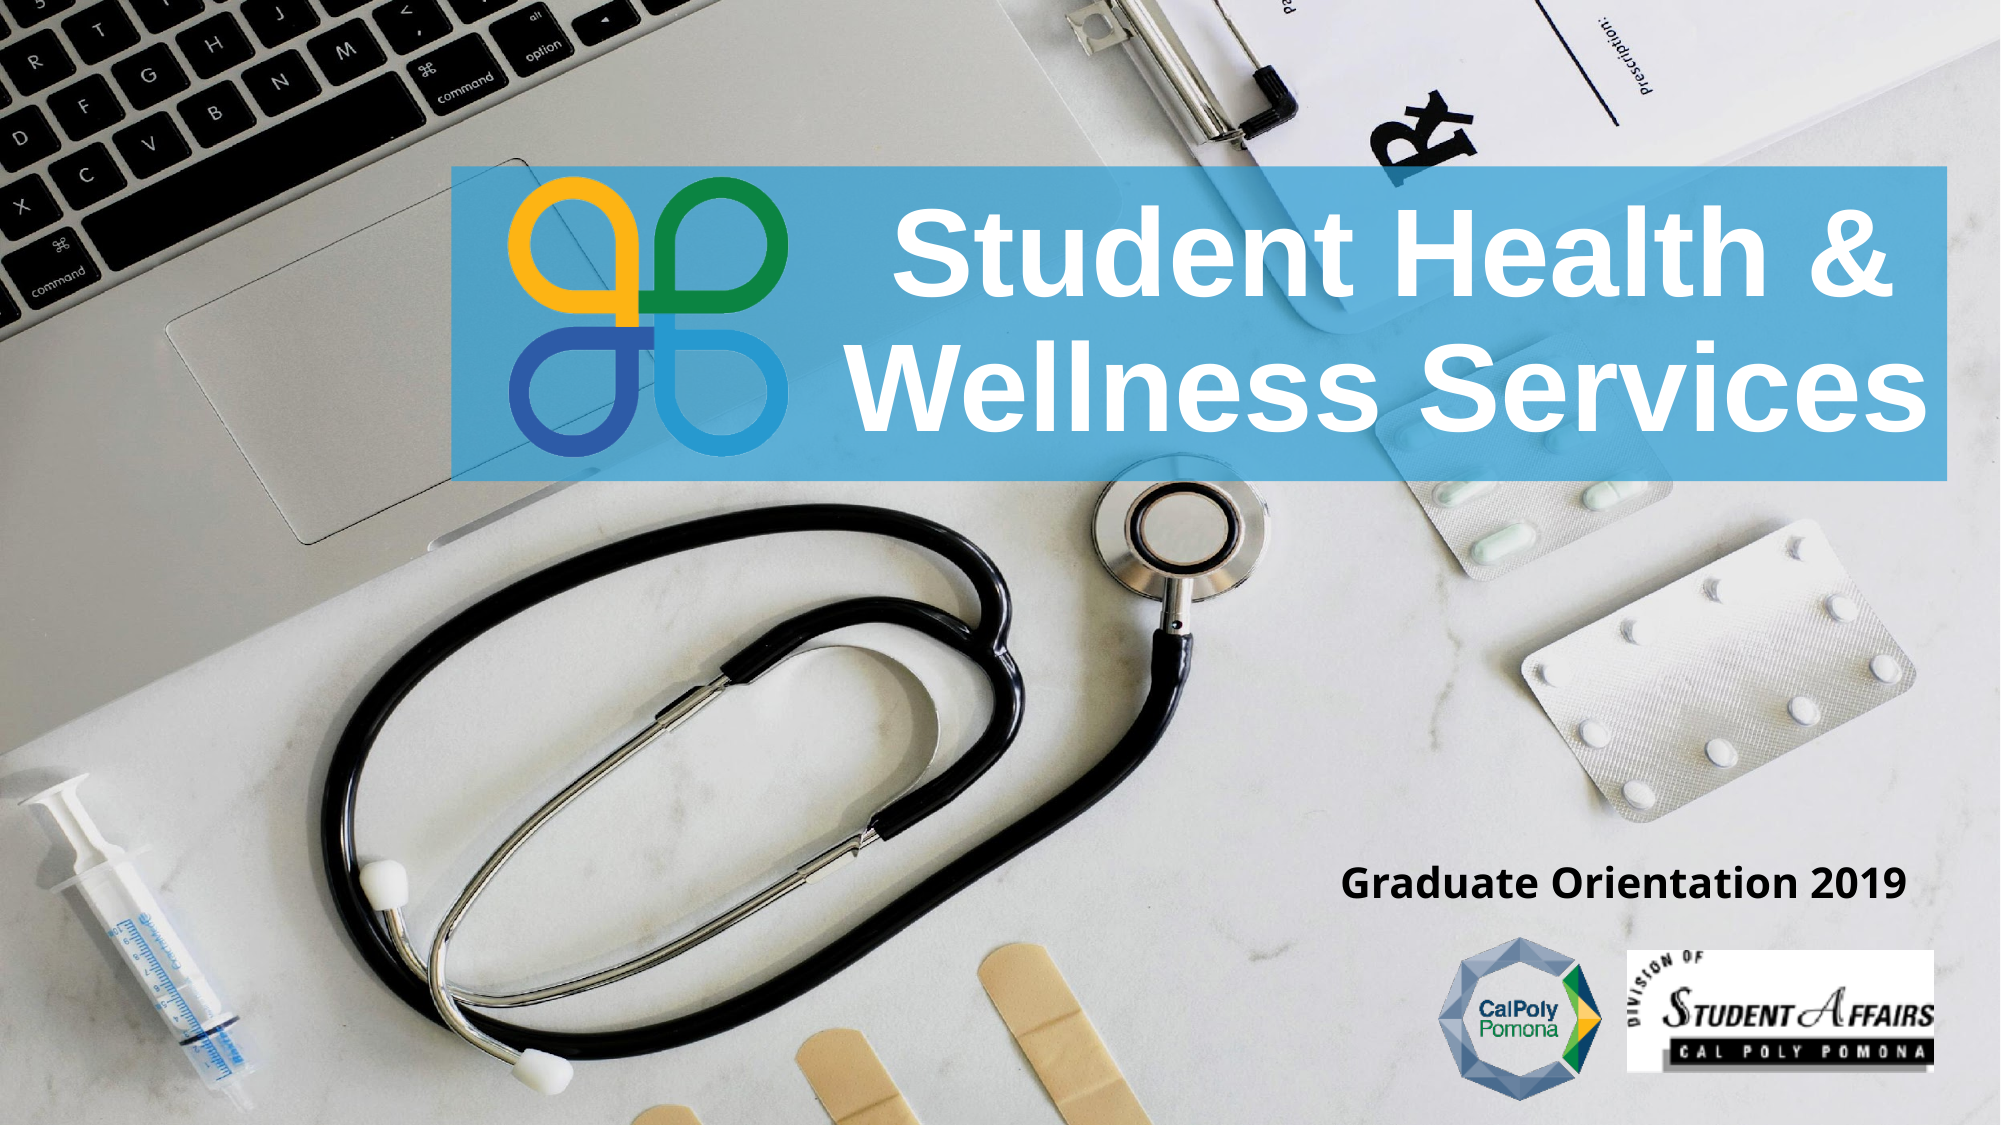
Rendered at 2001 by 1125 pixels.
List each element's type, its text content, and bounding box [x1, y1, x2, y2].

subtitle Graduate Orientation 2019 [1267, 862, 1980, 951]
title Student Health & Wellness Services [847, 166, 1948, 482]
picture [0, 0, 2001, 1125]
